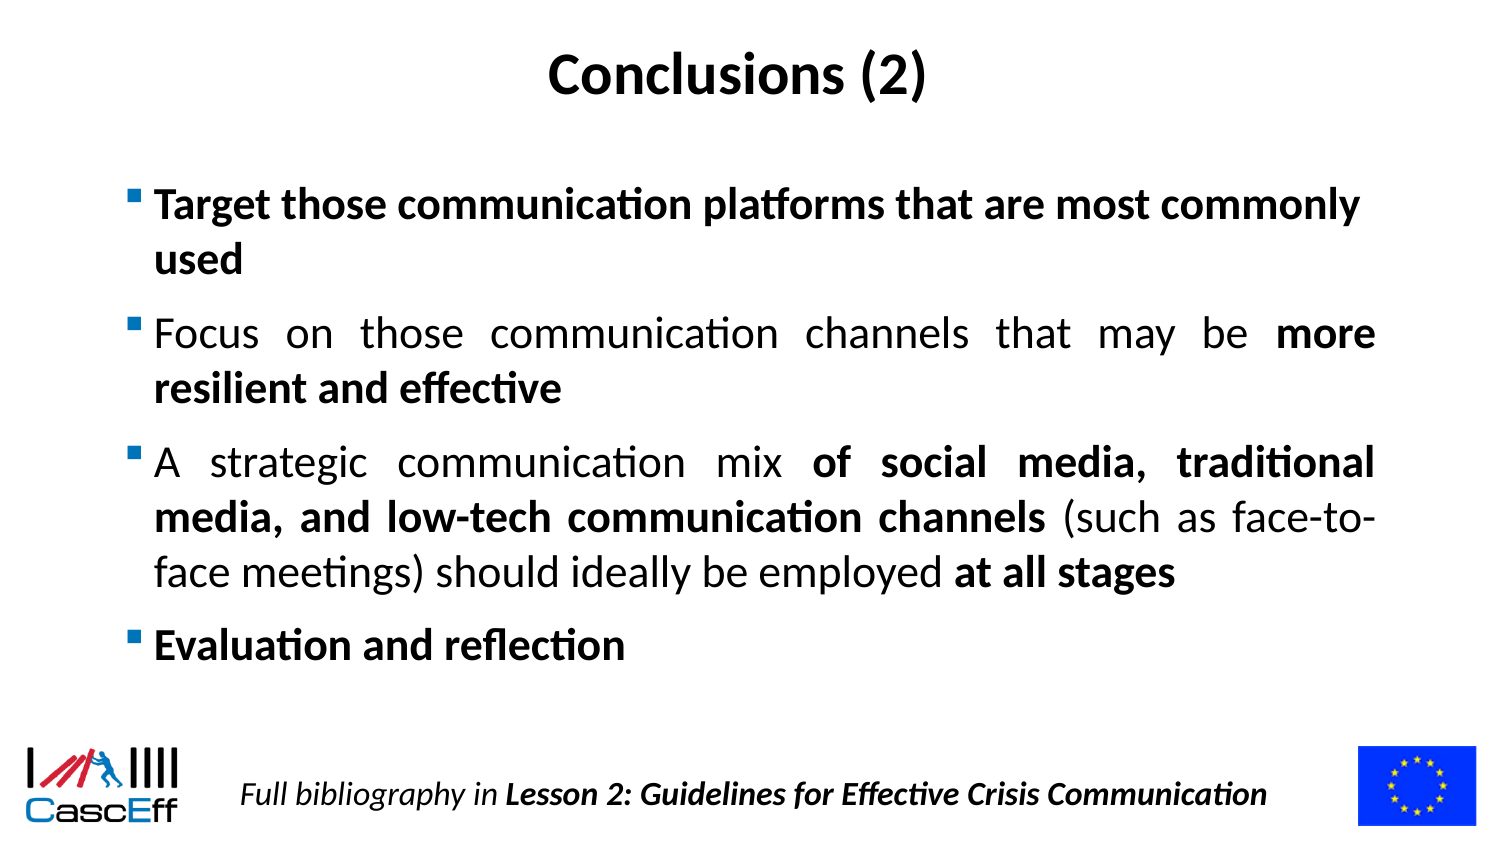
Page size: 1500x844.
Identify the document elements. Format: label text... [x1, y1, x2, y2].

title Conclusions (2) [148, 34, 1329, 101]
text_box Full bibliography in Lesson 2: Guidelines for Effective Crisis Communication [224, 764, 1288, 820]
list Target those communication platforms that are most commonly used Focus on those communication channels that may be more resilient and effective A strategic communication mix of social media, traditional media, and low-tech communication channels (such as face-to-face meetings) should ideally be employed at all stages Evaluation and reflection [123, 173, 1376, 706]
picture [1358, 746, 1477, 826]
picture [0, 717, 213, 844]
